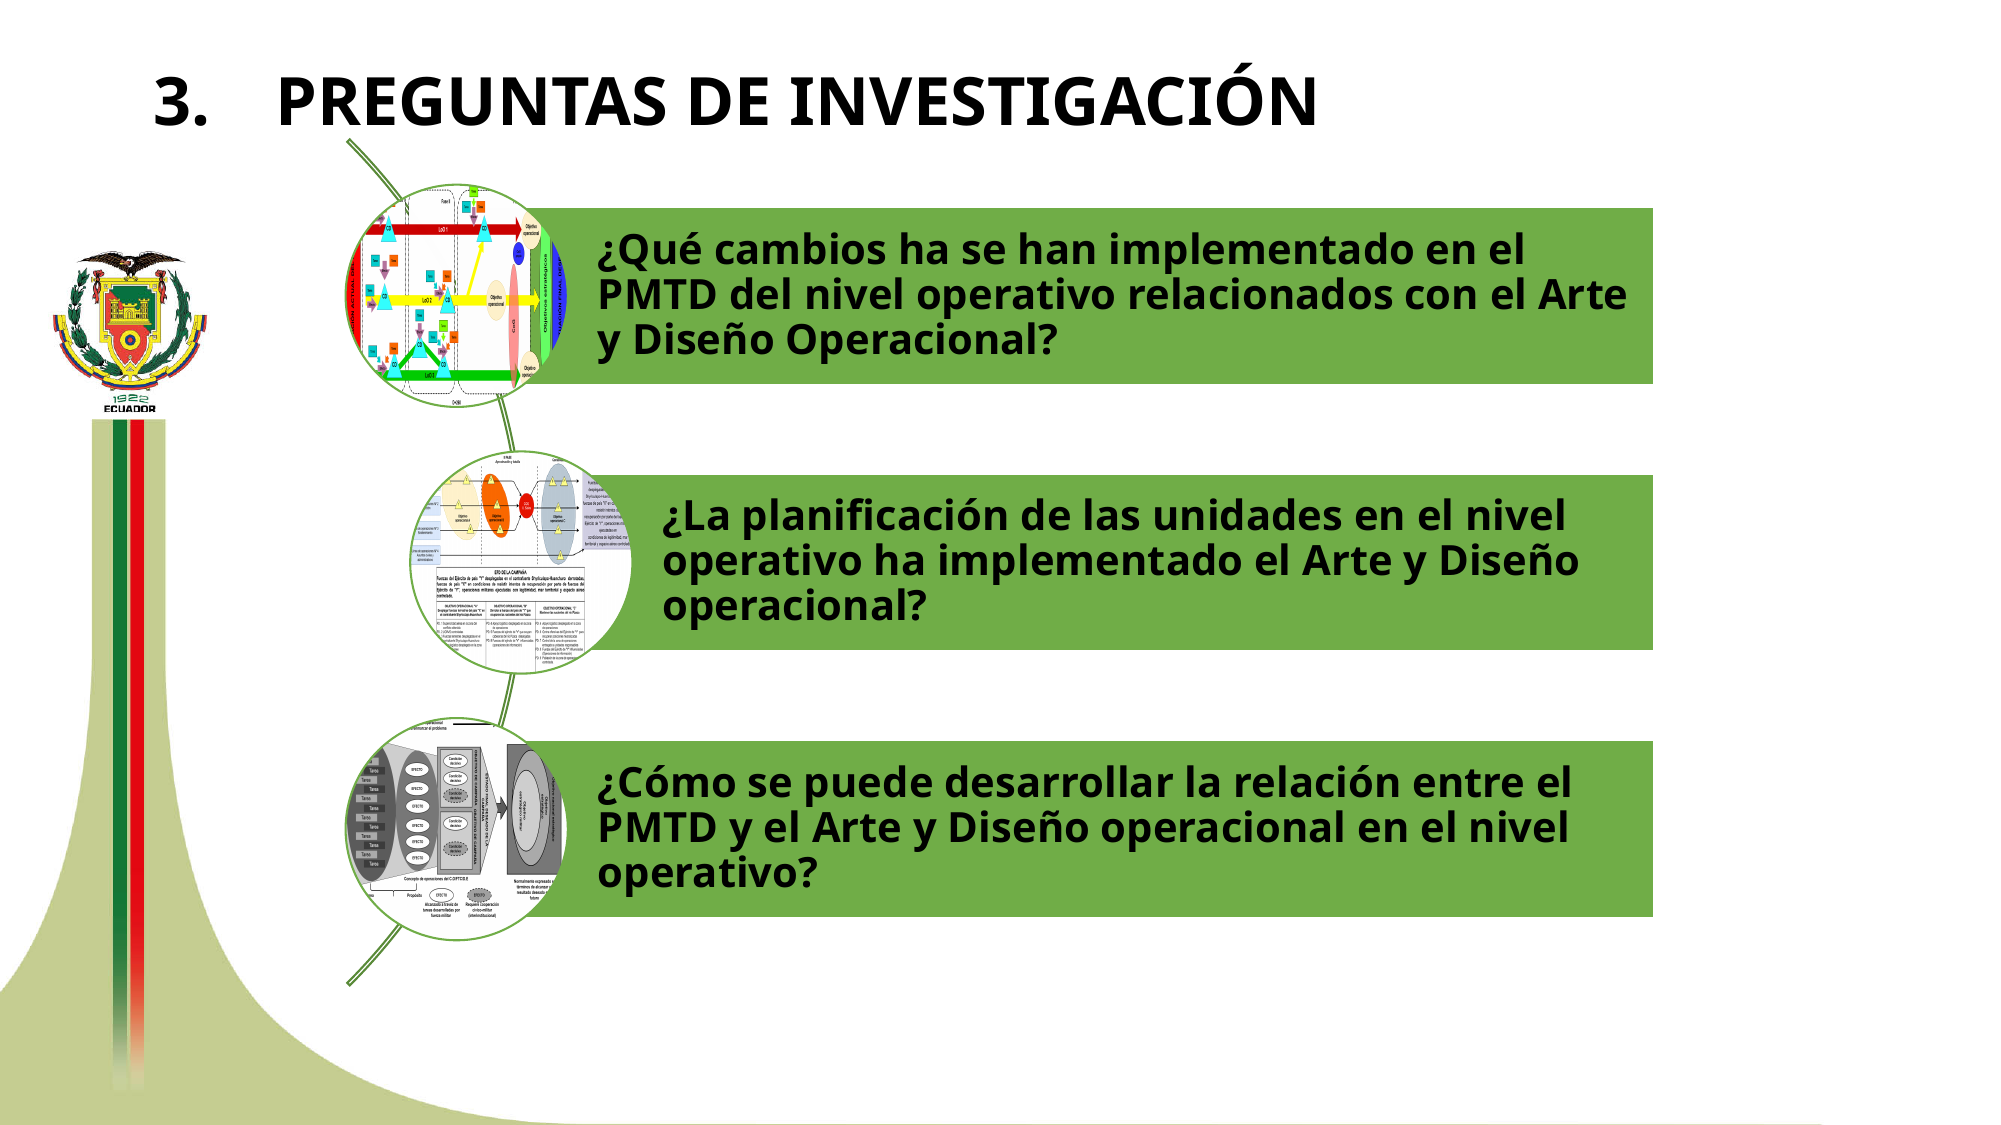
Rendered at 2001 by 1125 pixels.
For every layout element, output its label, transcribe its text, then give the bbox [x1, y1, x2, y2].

picture [0, 0, 2001, 1125]
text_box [333, 117, 1667, 1007]
title PREGUNTAS DE INVESTIGACIÓN [138, 31, 1864, 246]
